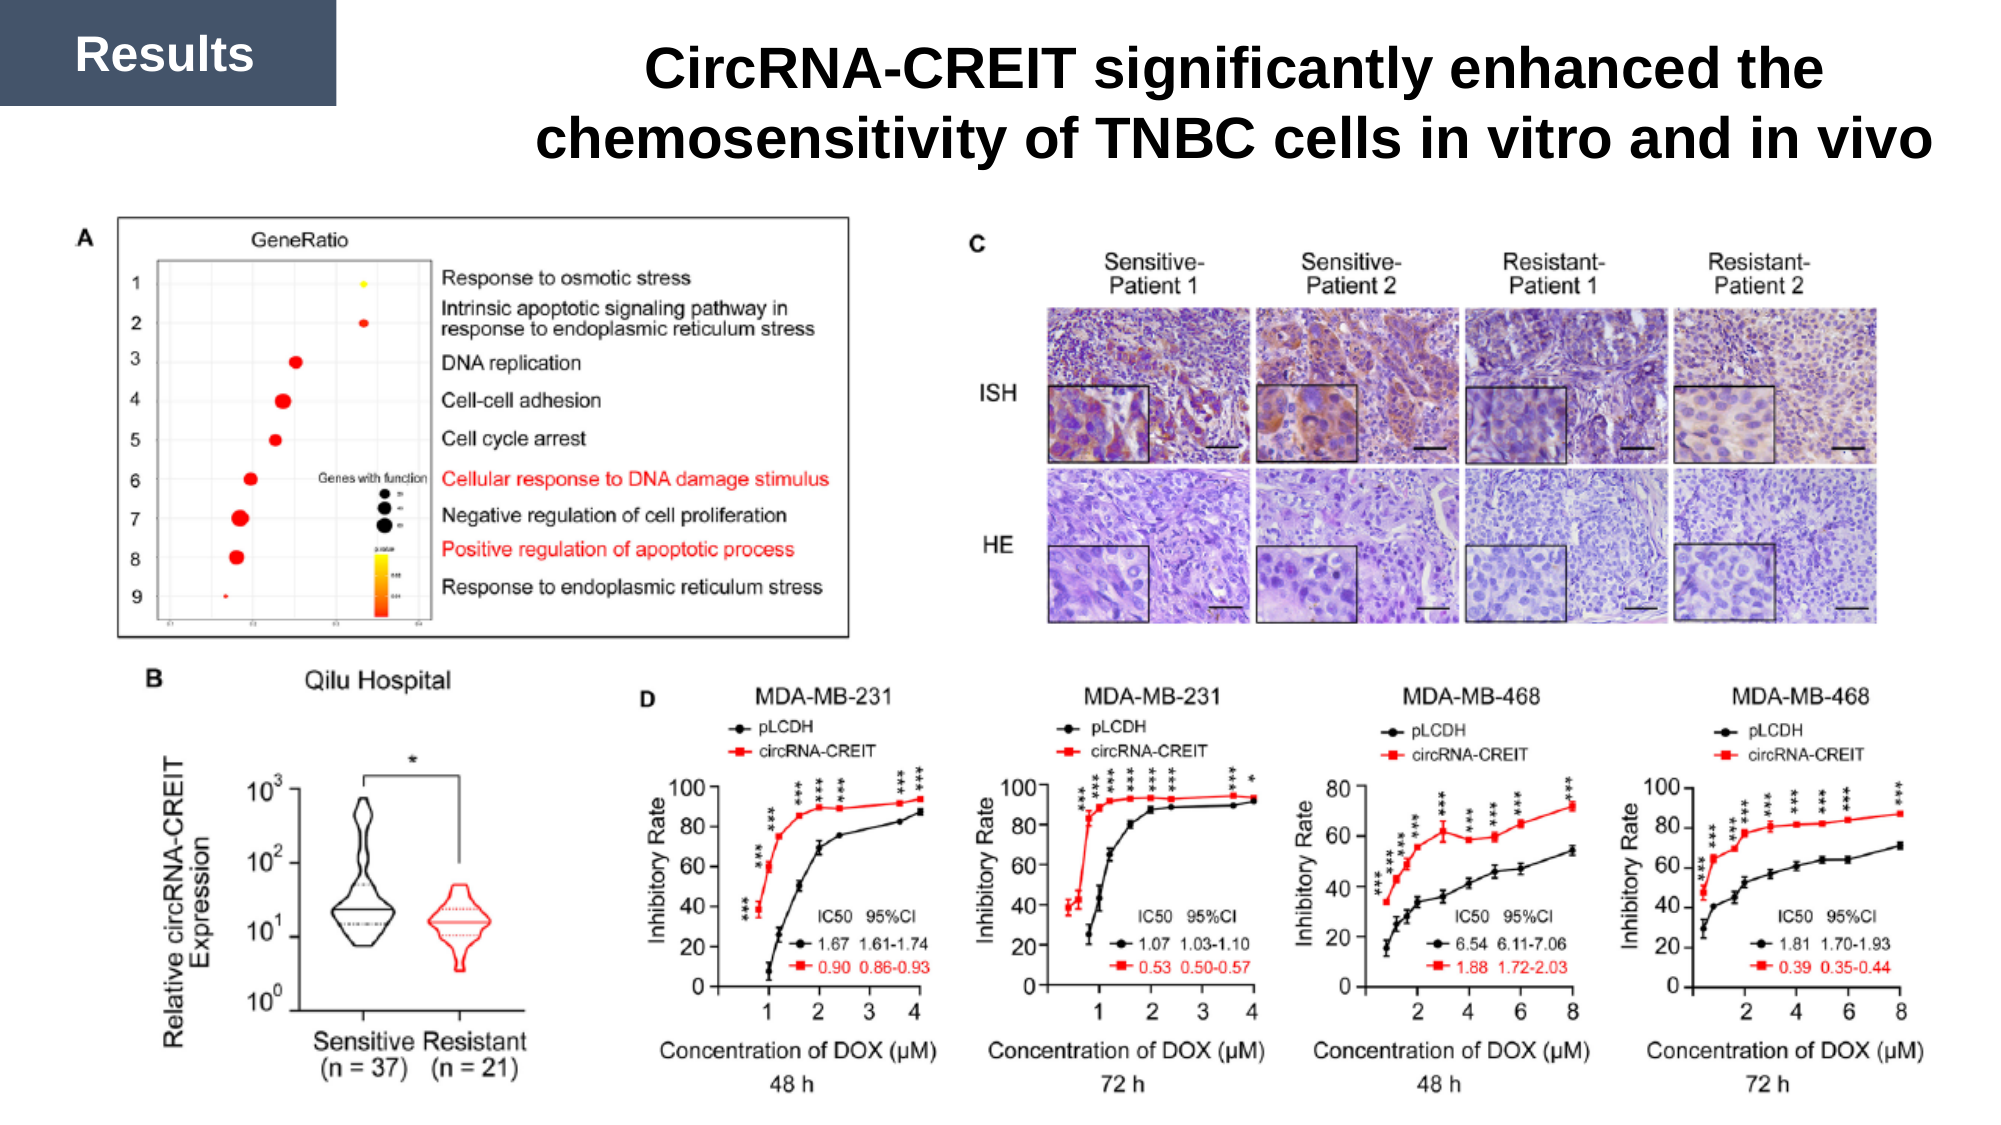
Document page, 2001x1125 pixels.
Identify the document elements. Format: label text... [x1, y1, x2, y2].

text_box [0, 0, 337, 107]
picture [72, 206, 862, 1098]
text_box Results [0, 13, 333, 89]
text_box CircRNA-CREIT significantly enhanced the chemosensitivity of TNBC cells in vitro and in vivo [514, 22, 1956, 178]
picture [956, 220, 1894, 638]
picture [619, 672, 1934, 1107]
